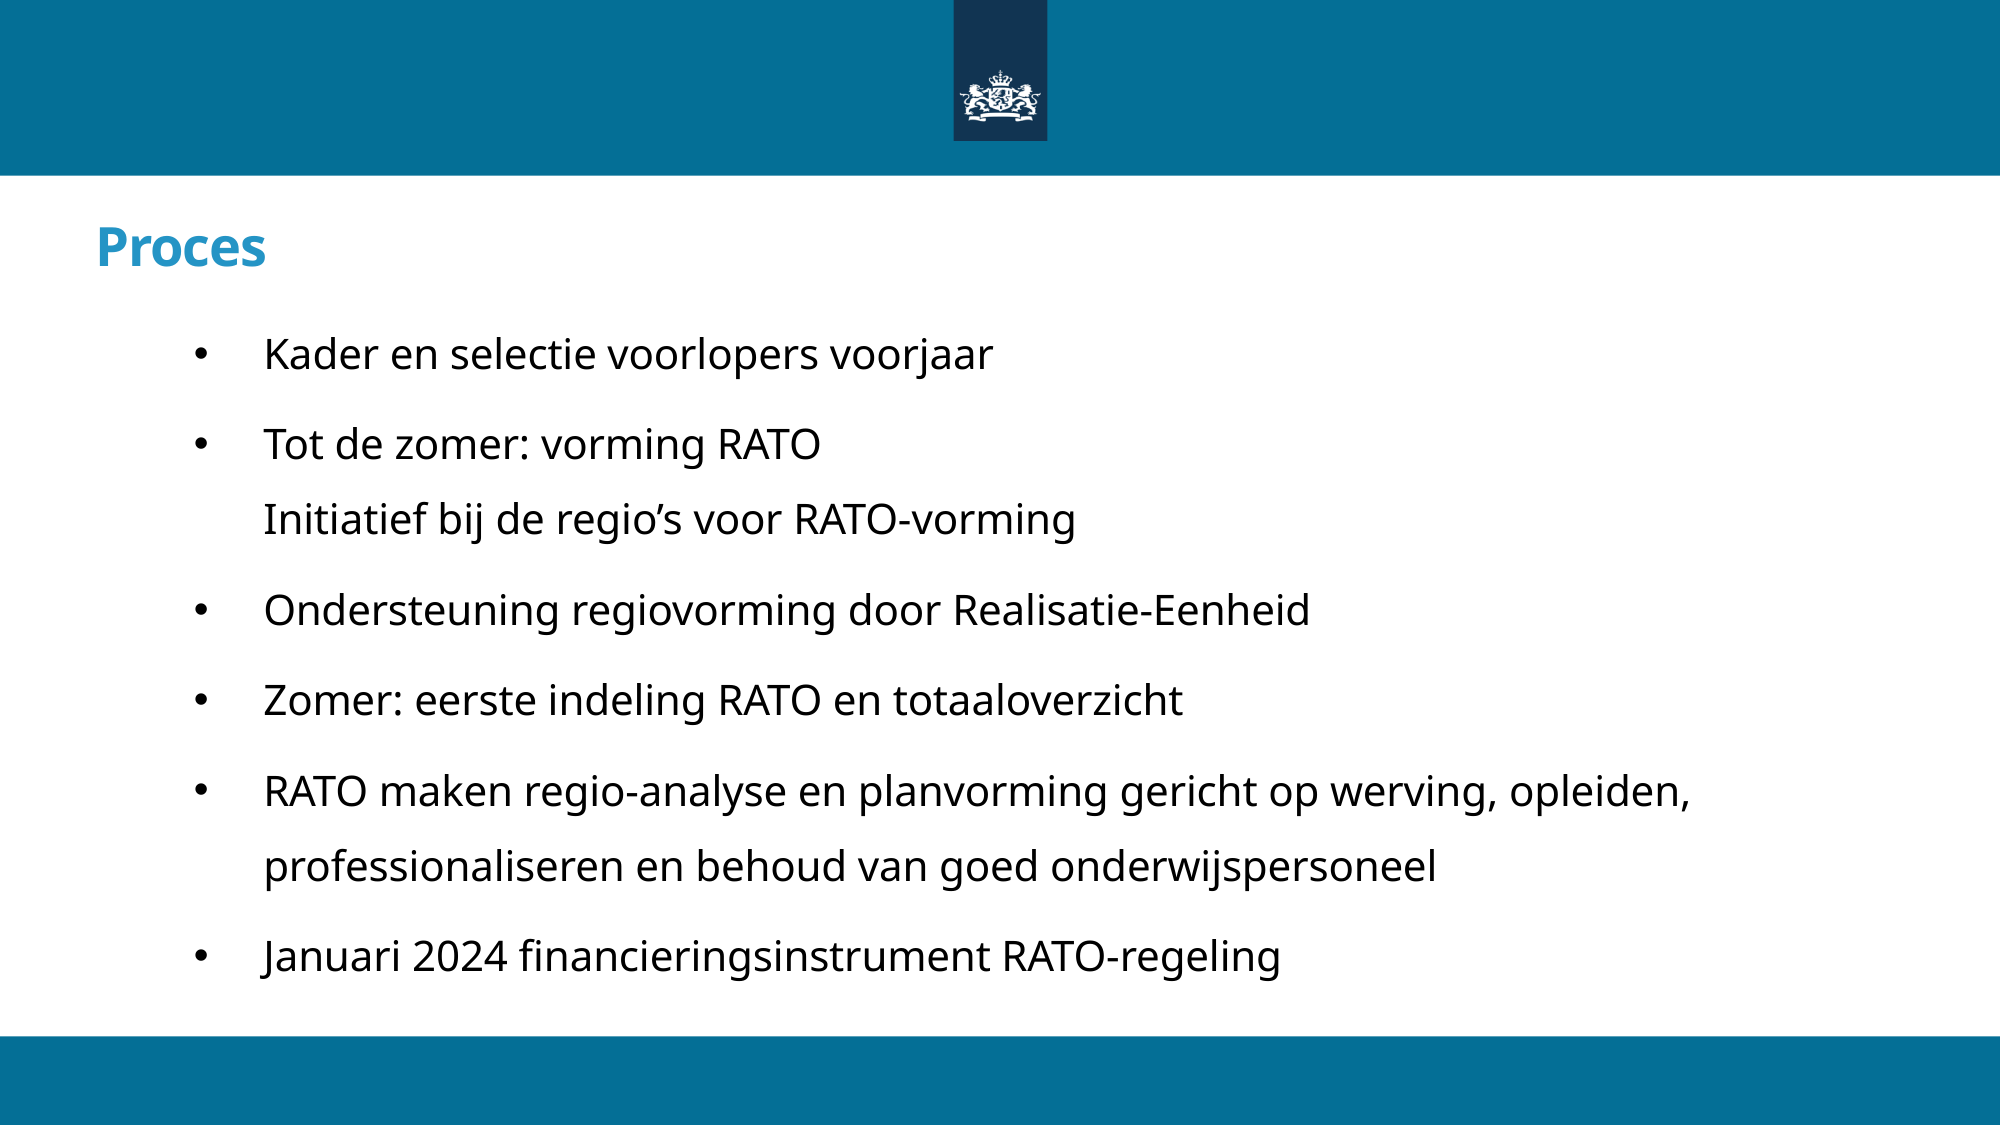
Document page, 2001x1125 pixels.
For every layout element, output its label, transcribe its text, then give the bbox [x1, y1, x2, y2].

picture [955, 0, 1046, 140]
list Kader en selectie voorlopers voorjaar Tot de zomer: vorming RATO Initiatief bij de regio’s voor RATO-vorming Ondersteuning regiovorming door Realisatie-Eenheid Zomer: eerste indeling RATO en totaaloverzicht RATO maken regio-analyse en planvorming gericht op werving, opleiden, professionaliseren en behoud van goed onderwijspersoneel Januari 2024 financieringsinstrument RATO-regeling [178, 295, 1895, 997]
title Proces [80, 202, 1797, 296]
